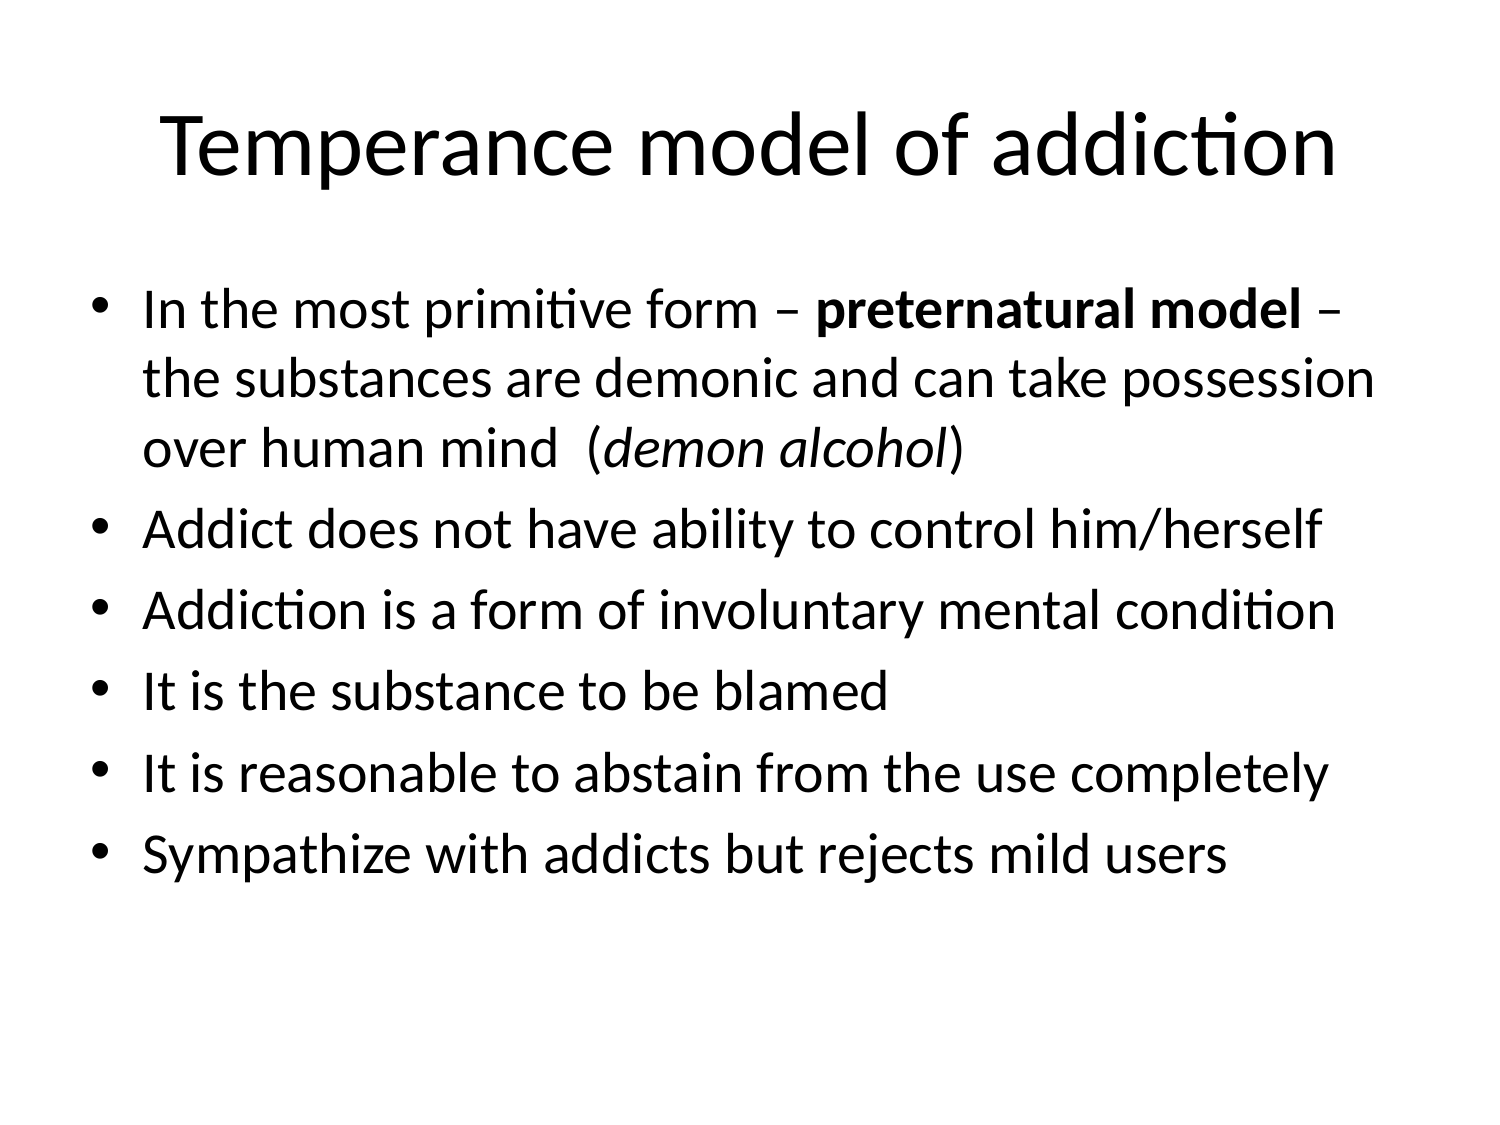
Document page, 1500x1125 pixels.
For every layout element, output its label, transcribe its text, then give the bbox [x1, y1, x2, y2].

title Temperance model of addiction [75, 45, 1425, 233]
list In the most primitive form – preternatural model – the substances are demonic and can take possession over human mind (demon alcohol) Addict does not have ability to control him/herself Addiction is a form of involuntary mental condition It is the substance to be blamed It is reasonable to abstain from the use completely Sympathize with addicts but rejects mild users [75, 262, 1425, 1071]
